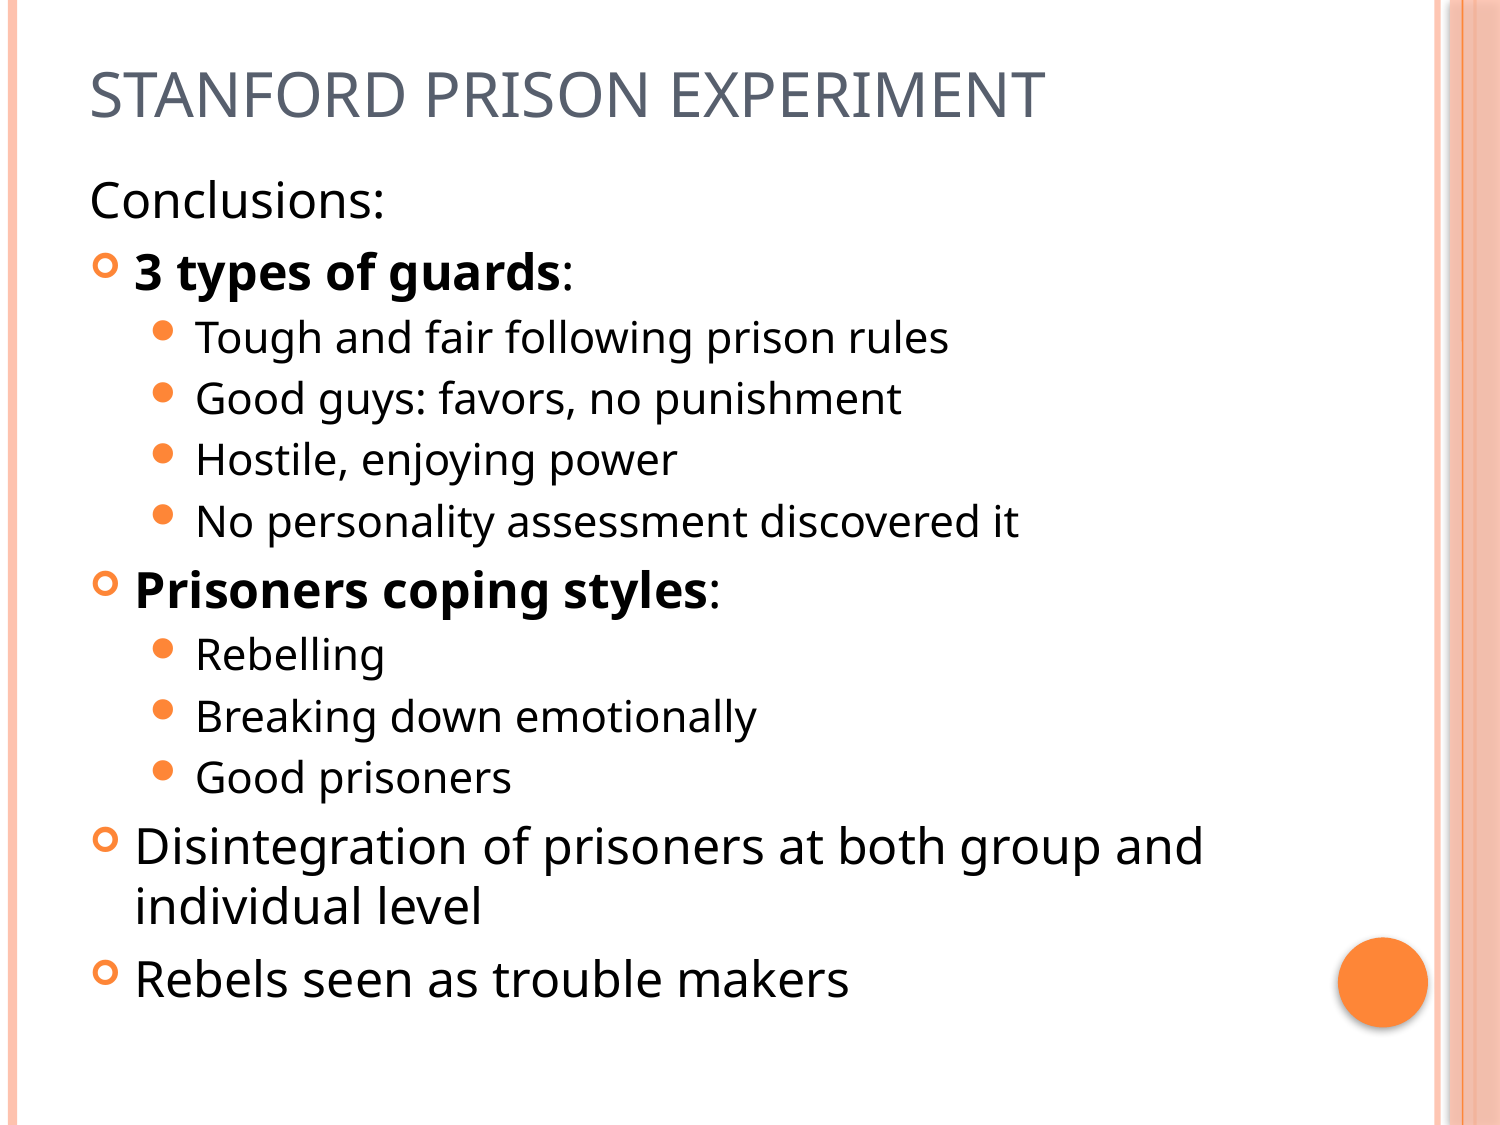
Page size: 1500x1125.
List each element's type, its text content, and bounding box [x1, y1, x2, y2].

list Conclusions: 3 types of guards: Tough and fair following prison rules Good guys: favors, no punishment Hostile, enjoying power No personality assessment discovered it Prisoners coping styles: Rebelling Breaking down emotionally Good prisoners Disintegration of prisoners at both group and individual level Rebels seen as trouble makers [75, 160, 1300, 1062]
title Stanford prison experiment [75, 45, 1300, 138]
